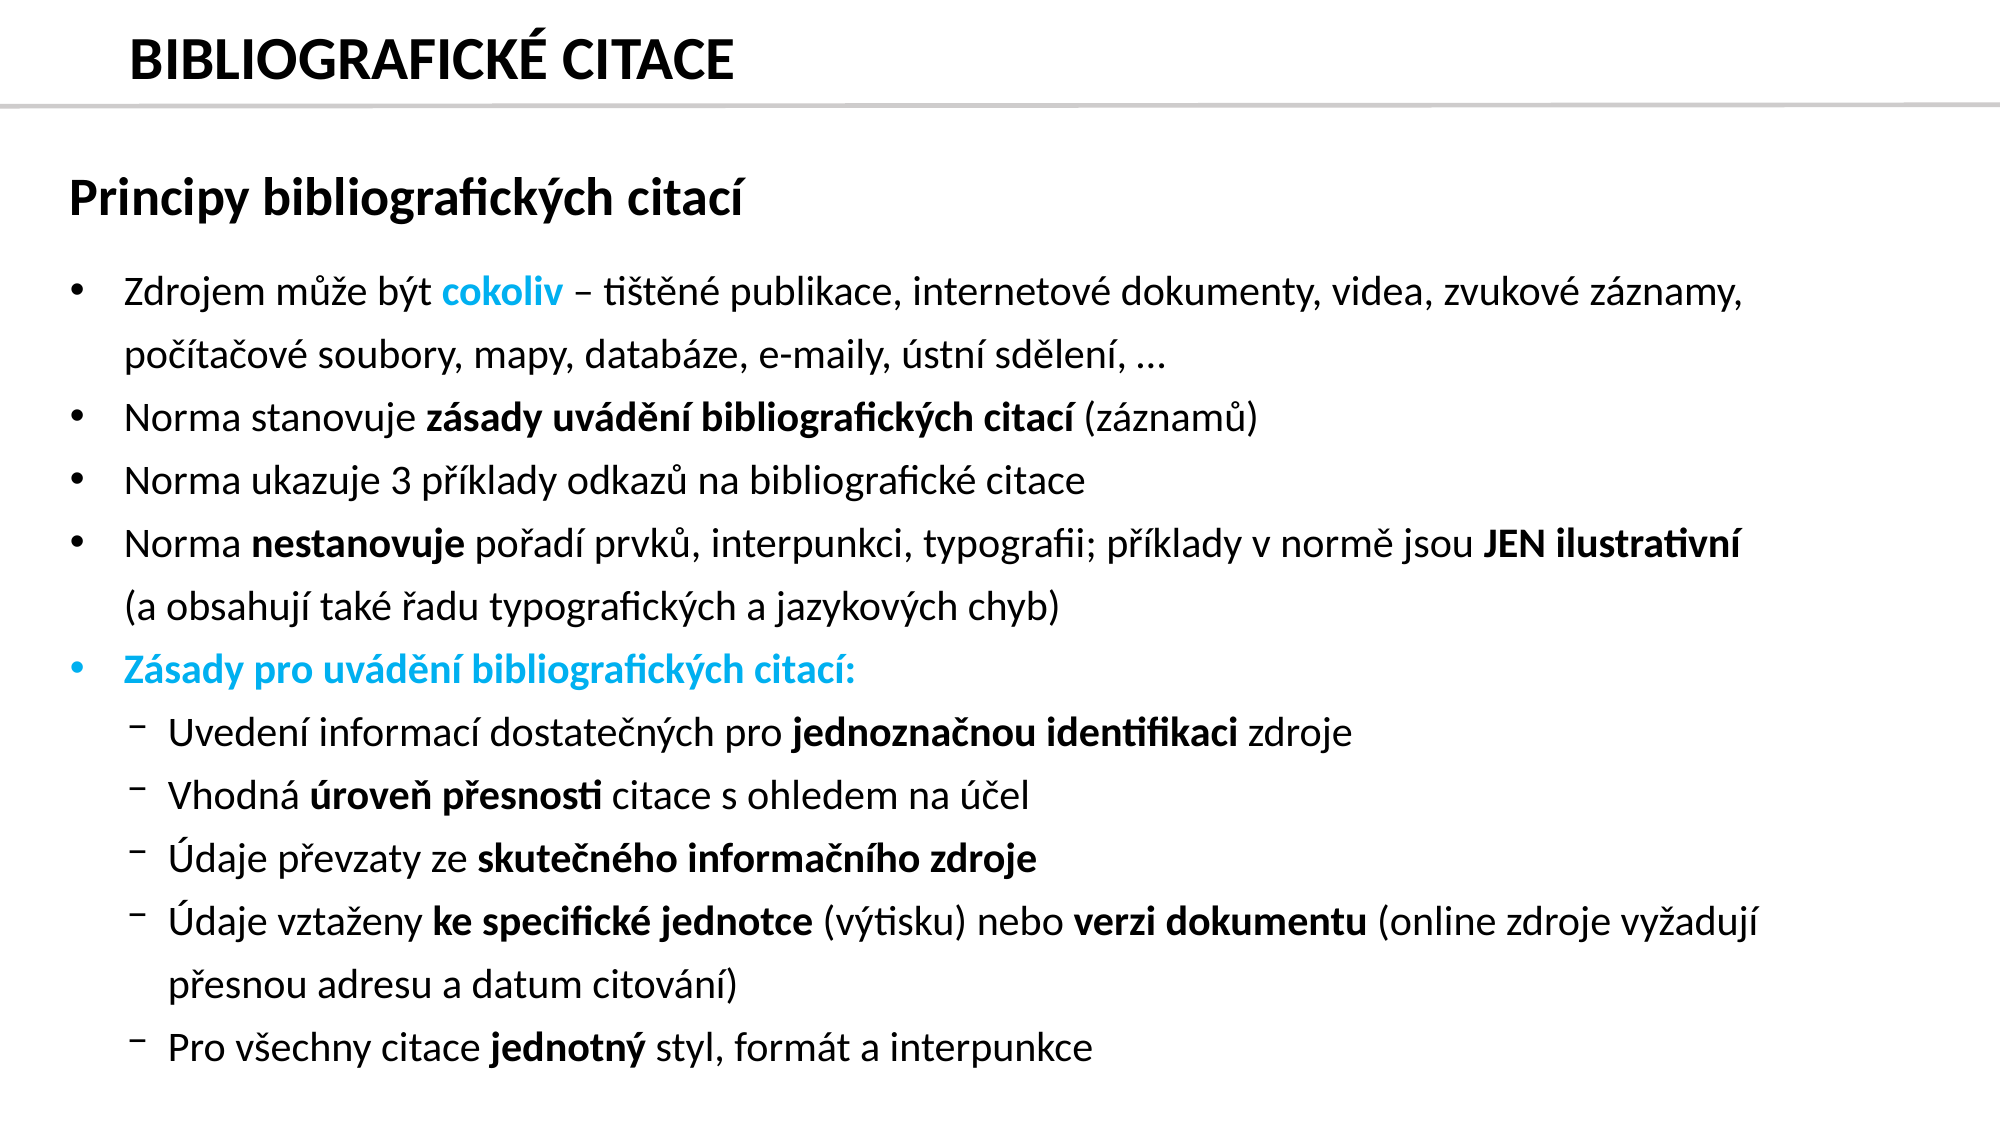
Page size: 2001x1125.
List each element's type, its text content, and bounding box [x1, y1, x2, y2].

list Principy bibliografických citací [55, 160, 1841, 243]
title BIBLIOGRAFICKÉ CITACE [0, 19, 1969, 101]
list Zdrojem může být cokoliv – tištěné publikace, internetové dokumenty, videa, zvukové záznamy, počítačové soubory, mapy, databáze, e-maily, ústní sdělení, … Norma stanovuje zásady uvádění bibliografických citací (záznamů) Norma ukazuje 3 příklady odkazů na bibliografické citace Norma nestanovuje pořadí prvků, interpunkci, typografii; příklady v normě jsou JEN ilustrativní (a obsahují také řadu typografických a jazykových chyb) Zásady pro uvádění bibliografických citací: Uvedení informací dostatečných pro jednoznačnou identifikaci zdroje Vhodná úroveň přesnosti citace s ohledem na účel Údaje převzaty ze skutečného informačního zdroje Údaje vztaženy ke specifické jednotce (výtisku) nebo verzi dokumentu (online zdroje vyžadují přesnou adresu a datum citování) Pro všechny citace jednotný styl, formát a interpunkce [55, 243, 1841, 1083]
